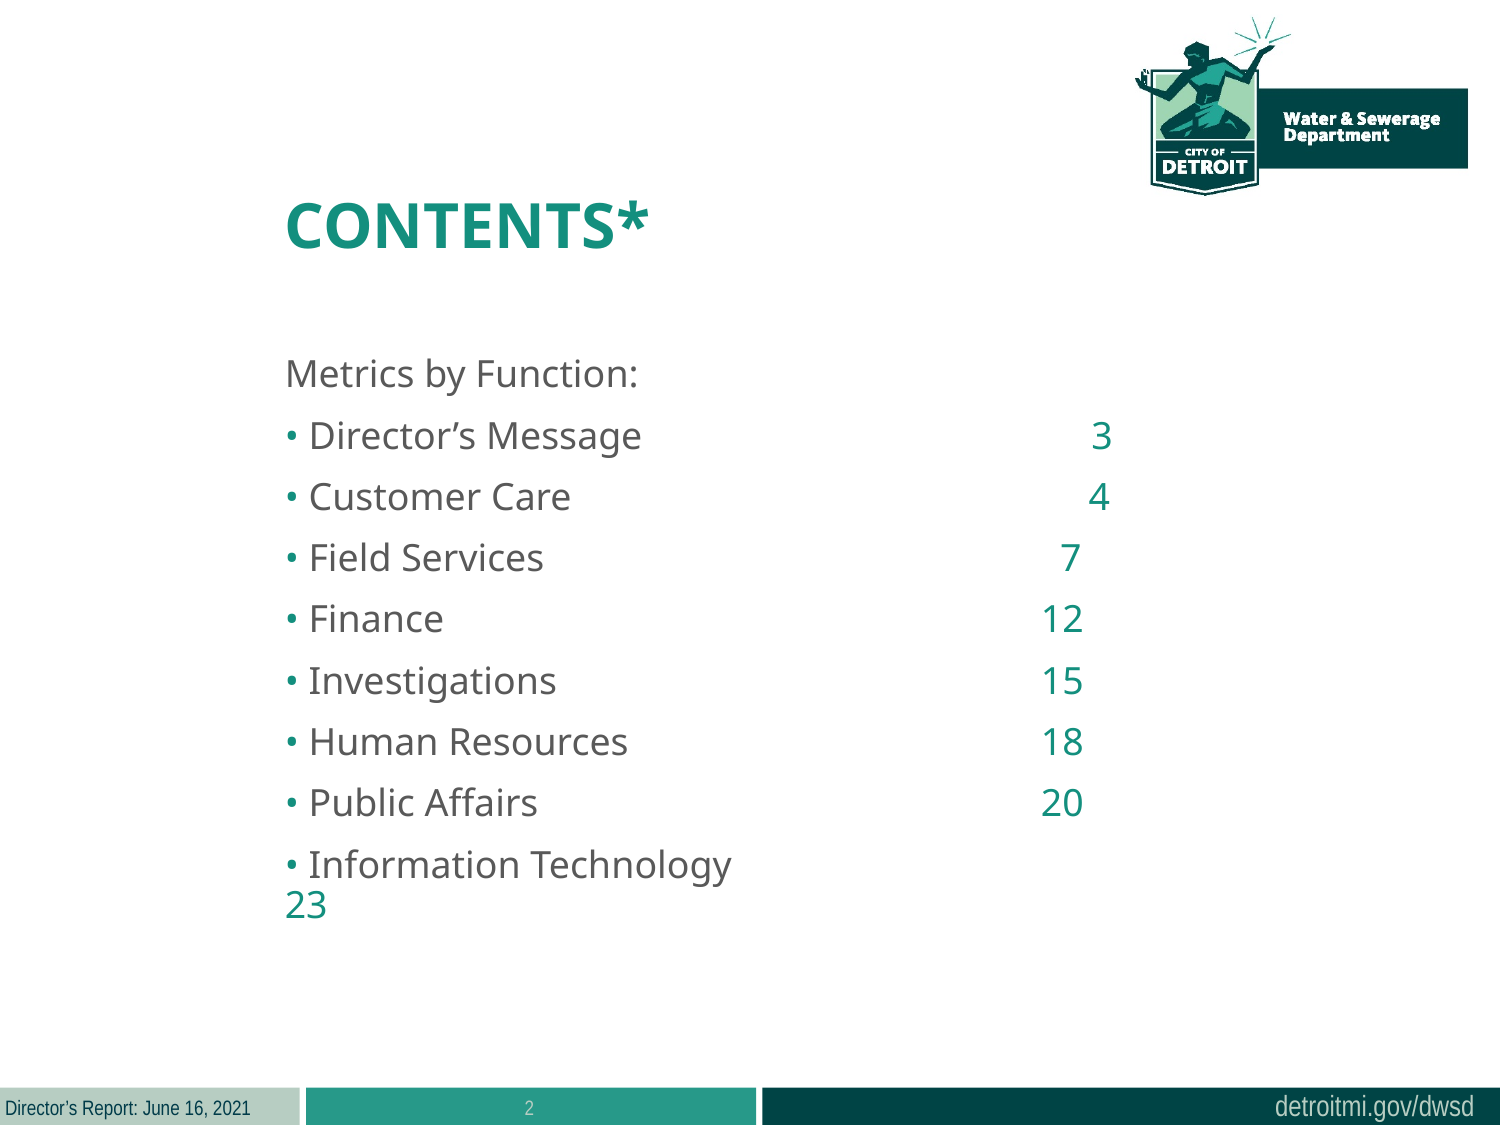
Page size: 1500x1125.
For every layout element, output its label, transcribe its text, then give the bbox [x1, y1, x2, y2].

slide_number 2 [304, 1086, 755, 1125]
picture [1134, 14, 1473, 197]
text_box CONTENTS* [269, 178, 1162, 294]
text_box Metrics by Function: • Director’s Message 3 • Customer Care 4 • Field Services 7 • Finance 12 • Investigations 15 • Human Resources 18 • Public Affairs 20 • Information Technology 23 [269, 347, 1205, 935]
